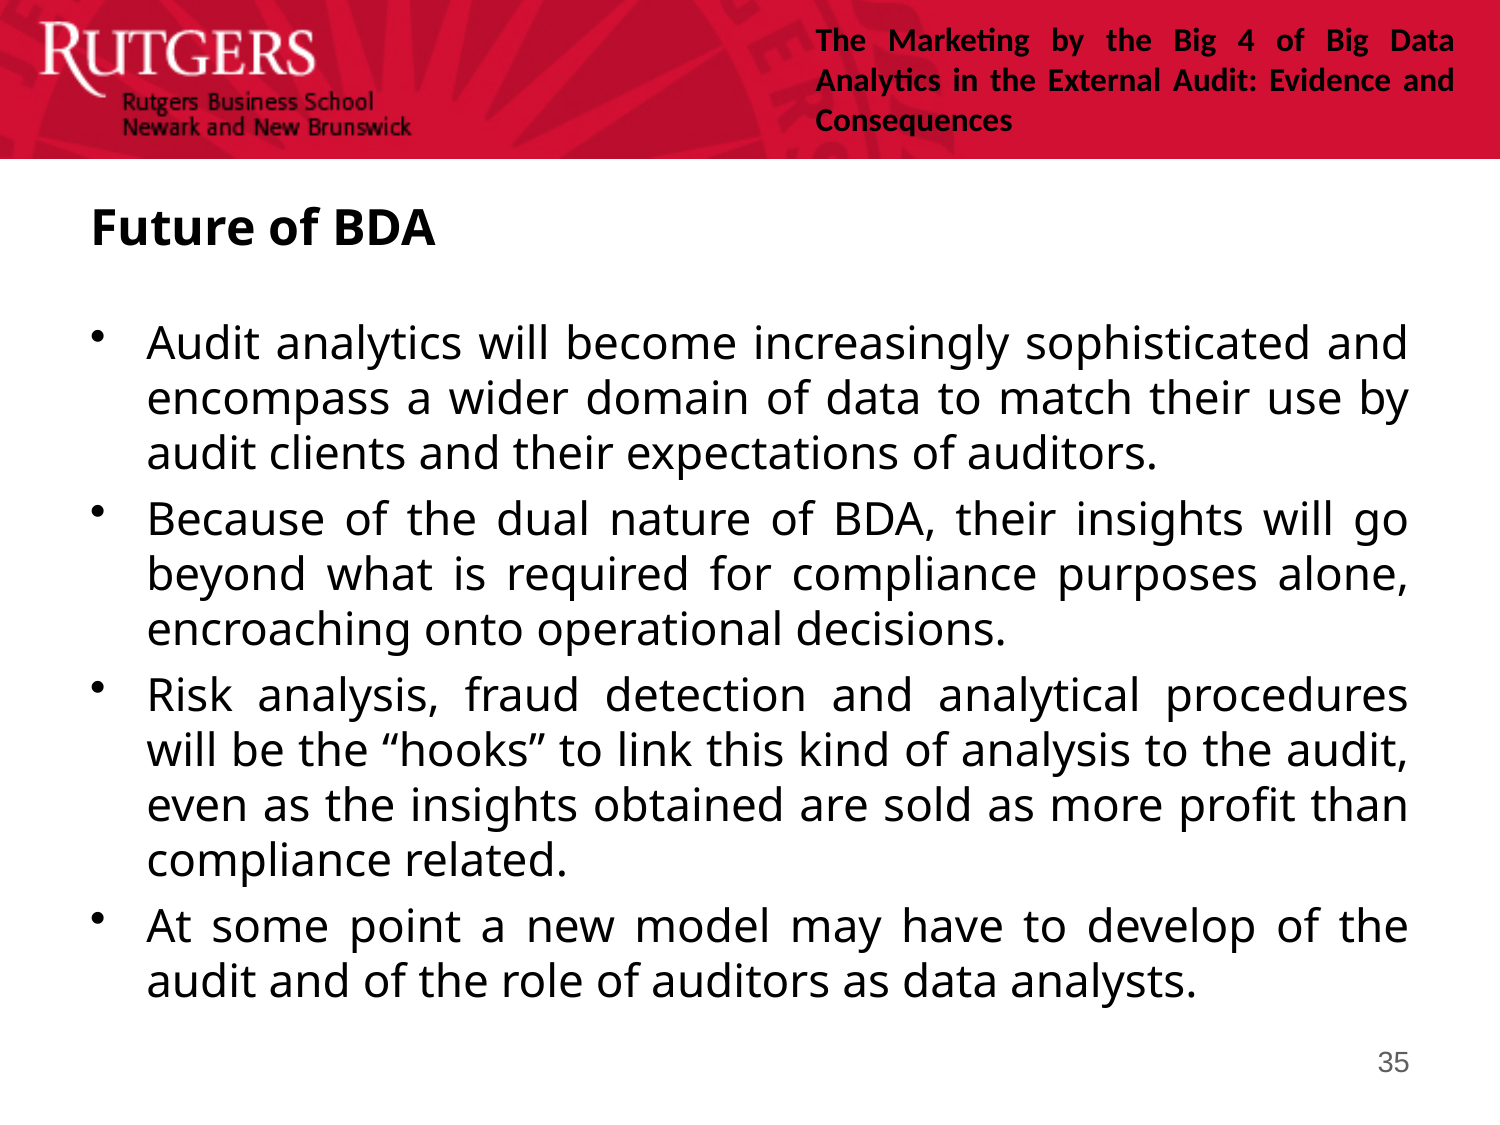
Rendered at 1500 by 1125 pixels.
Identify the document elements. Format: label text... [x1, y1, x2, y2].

slide_number 35 [1074, 1036, 1425, 1115]
list Audit analytics will become increasingly sophisticated and encompass a wider domain of data to match their use by audit clients and their expectations of auditors. Because of the dual nature of BDA, their insights will go beyond what is required for compliance purposes alone, encroaching onto operational decisions. Risk analysis, fraud detection and analytical procedures will be the “hooks” to link this kind of analysis to the audit, even as the insights obtained are sold as more profit than compliance related. At some point a new model may have to develop of the audit and of the role of auditors as data analysts. [75, 306, 1425, 1019]
title Future of BDA [75, 158, 1425, 292]
picture [0, 0, 1500, 159]
